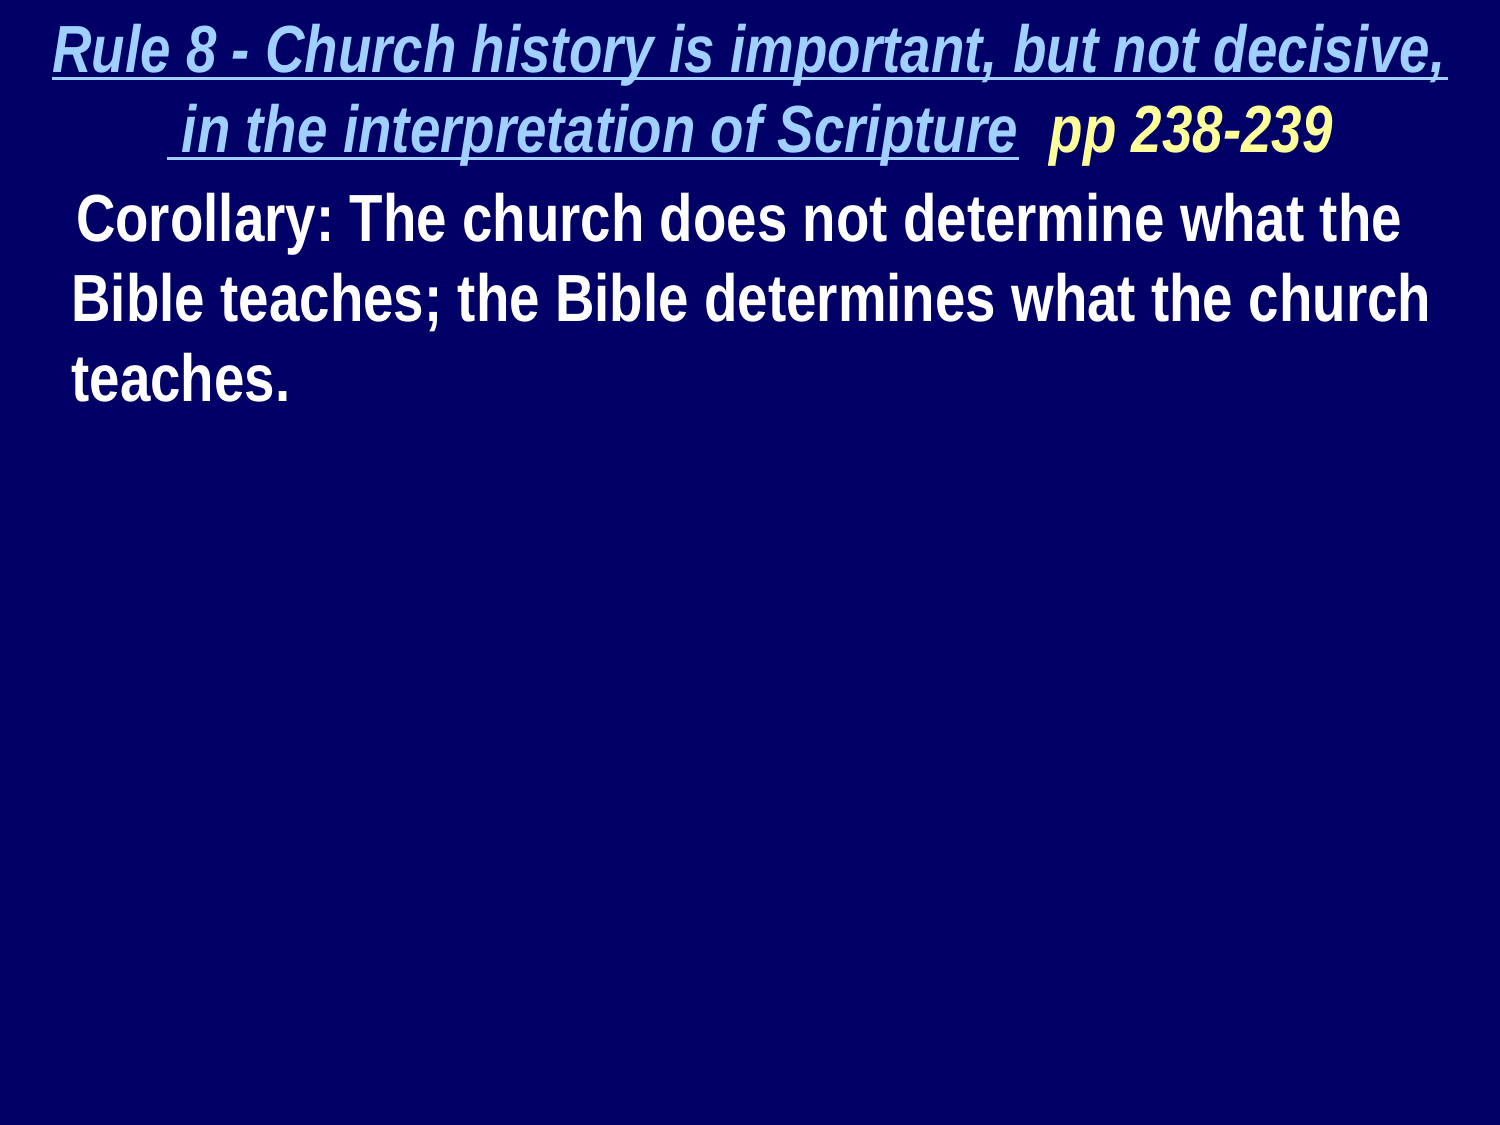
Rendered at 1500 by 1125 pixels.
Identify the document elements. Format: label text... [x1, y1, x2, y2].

list Corollary: The church does not determine what the Bible teaches; the Bible determines what the church teaches. [0, 166, 1500, 1125]
title Rule 8 - Church history is important, but not decisive, in the interpretation of Scripture pp 238-239 [0, 0, 1500, 166]
